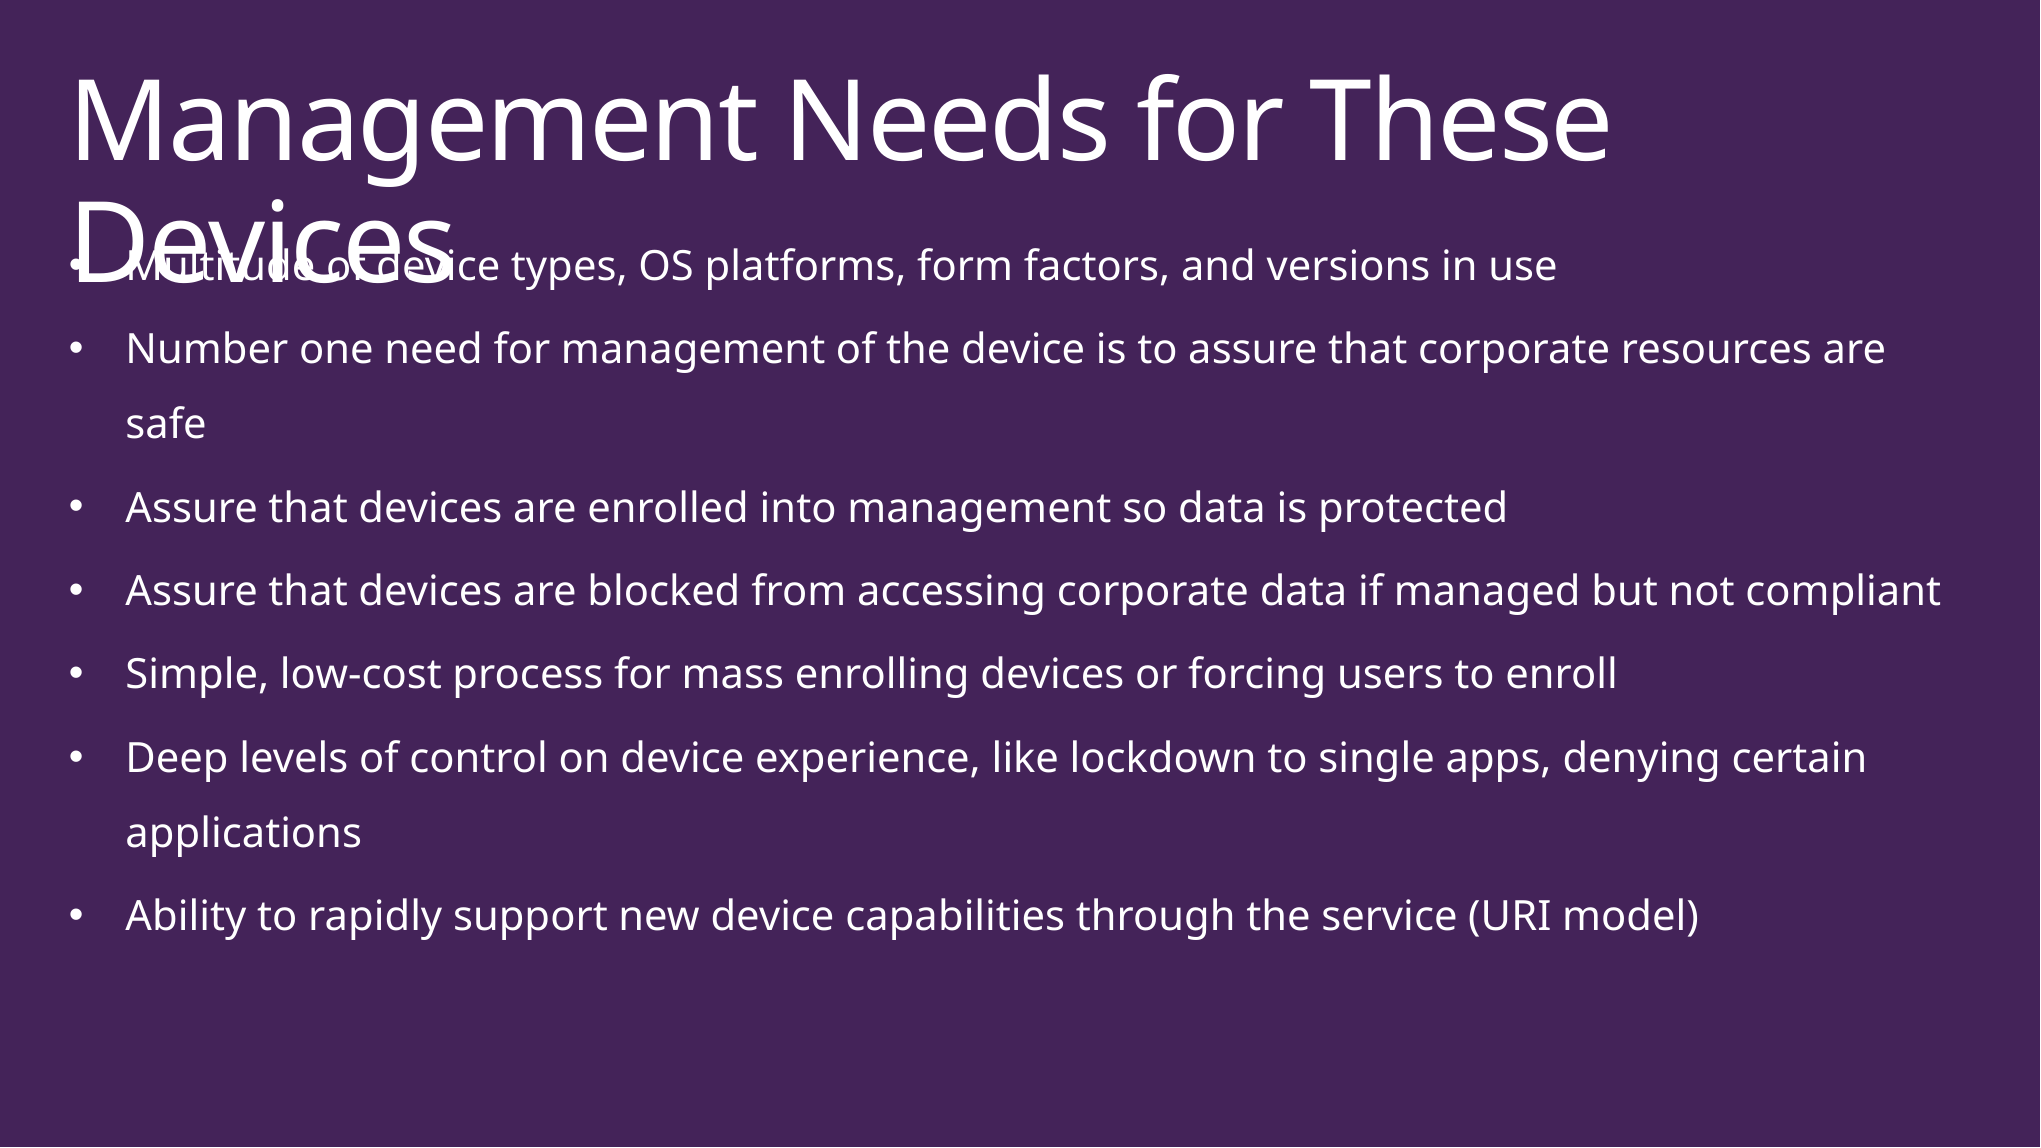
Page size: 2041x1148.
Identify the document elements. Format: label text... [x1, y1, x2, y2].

list Multitude of device types, OS platforms, form factors, and versions in use Number one need for management of the device is to assure that corporate resources are safe Assure that devices are enrolled into management so data is protected Assure that devices are blocked from accessing corporate data if managed but not compliant Simple, low-cost process for mass enrolling devices or forcing users to enroll Deep levels of control on device experience, like lockdown to single apps, denying certain applications Ability to rapidly support new device capabilities through the service (URI model) [45, 198, 1996, 1063]
title Management Needs for These Devices [45, 48, 1996, 198]
